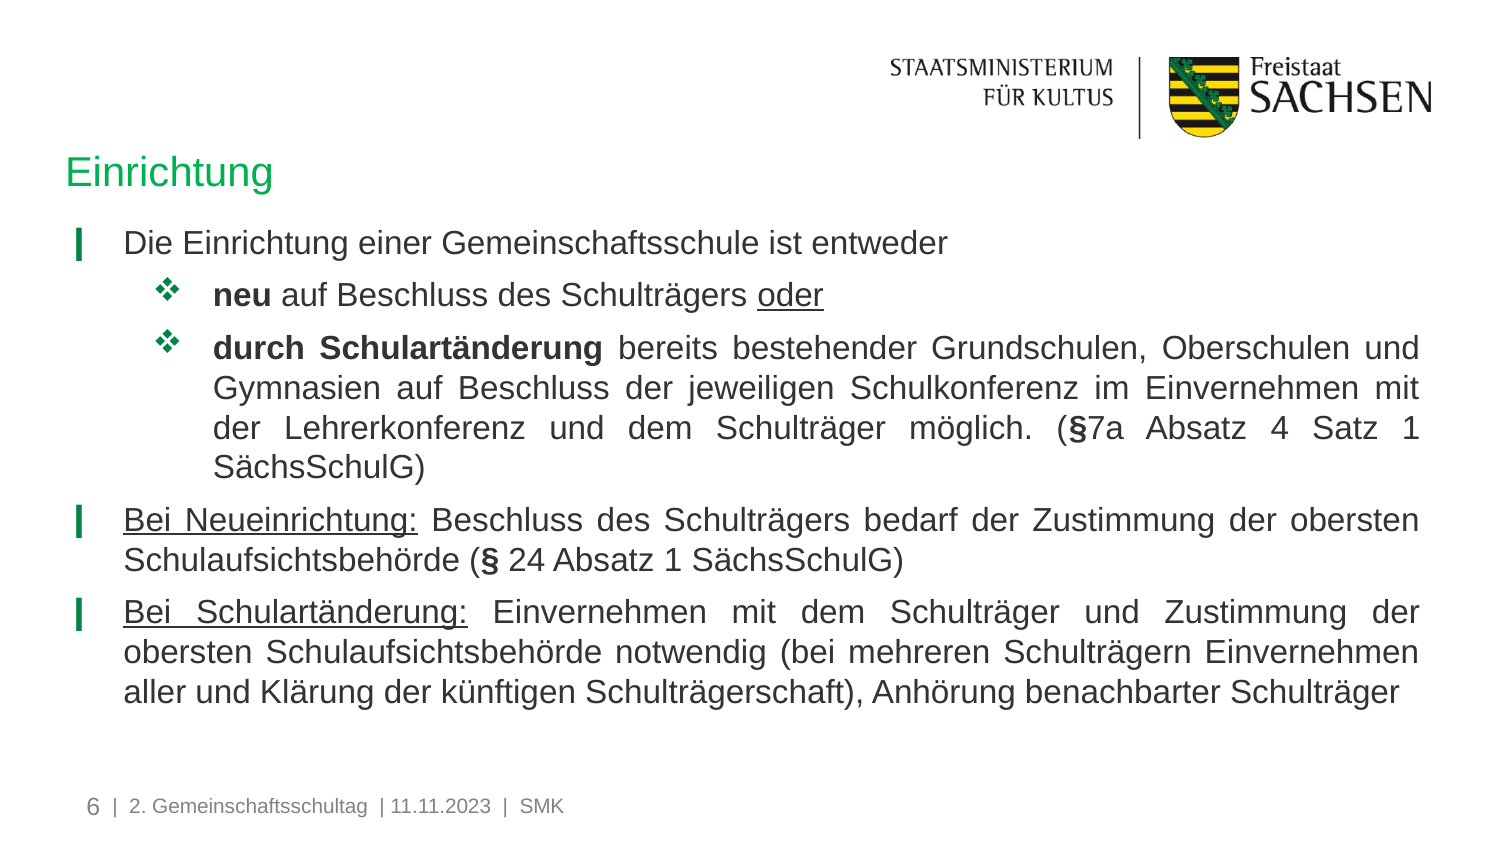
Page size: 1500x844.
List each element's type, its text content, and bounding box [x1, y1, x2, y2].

slide_number 6 [0, 766, 101, 844]
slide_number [112, 766, 857, 844]
title Einrichtung [64, 126, 1157, 195]
picture [891, 57, 1431, 139]
list Die Einrichtung einer Gemeinschaftsschule ist entweder neu auf Beschluss des Schulträgers oder durch Schulartänderung bereits bestehender Grundschulen, Oberschulen und Gymnasien auf Beschluss der jeweiligen Schulkonferenz im Einvernehmen mit der Lehrerkonferenz und dem Schulträger möglich. (§7a Absatz 4 Satz 1 SächsSchulG) Bei Neueinrichtung: Beschluss des Schulträgers bedarf der Zustimmung der obersten Schulaufsichtsbehörde (§ 24 Absatz 1 SächsSchulG) Bei Schulartänderung: Einvernehmen mit dem Schulträger und Zustimmung der obersten Schulaufsichtsbehörde notwendig (bei mehreren Schulträgern Einvernehmen aller und Klärung der künftigen Schulträgerschaft), Anhörung benachbarter Schulträger [64, 221, 1422, 753]
